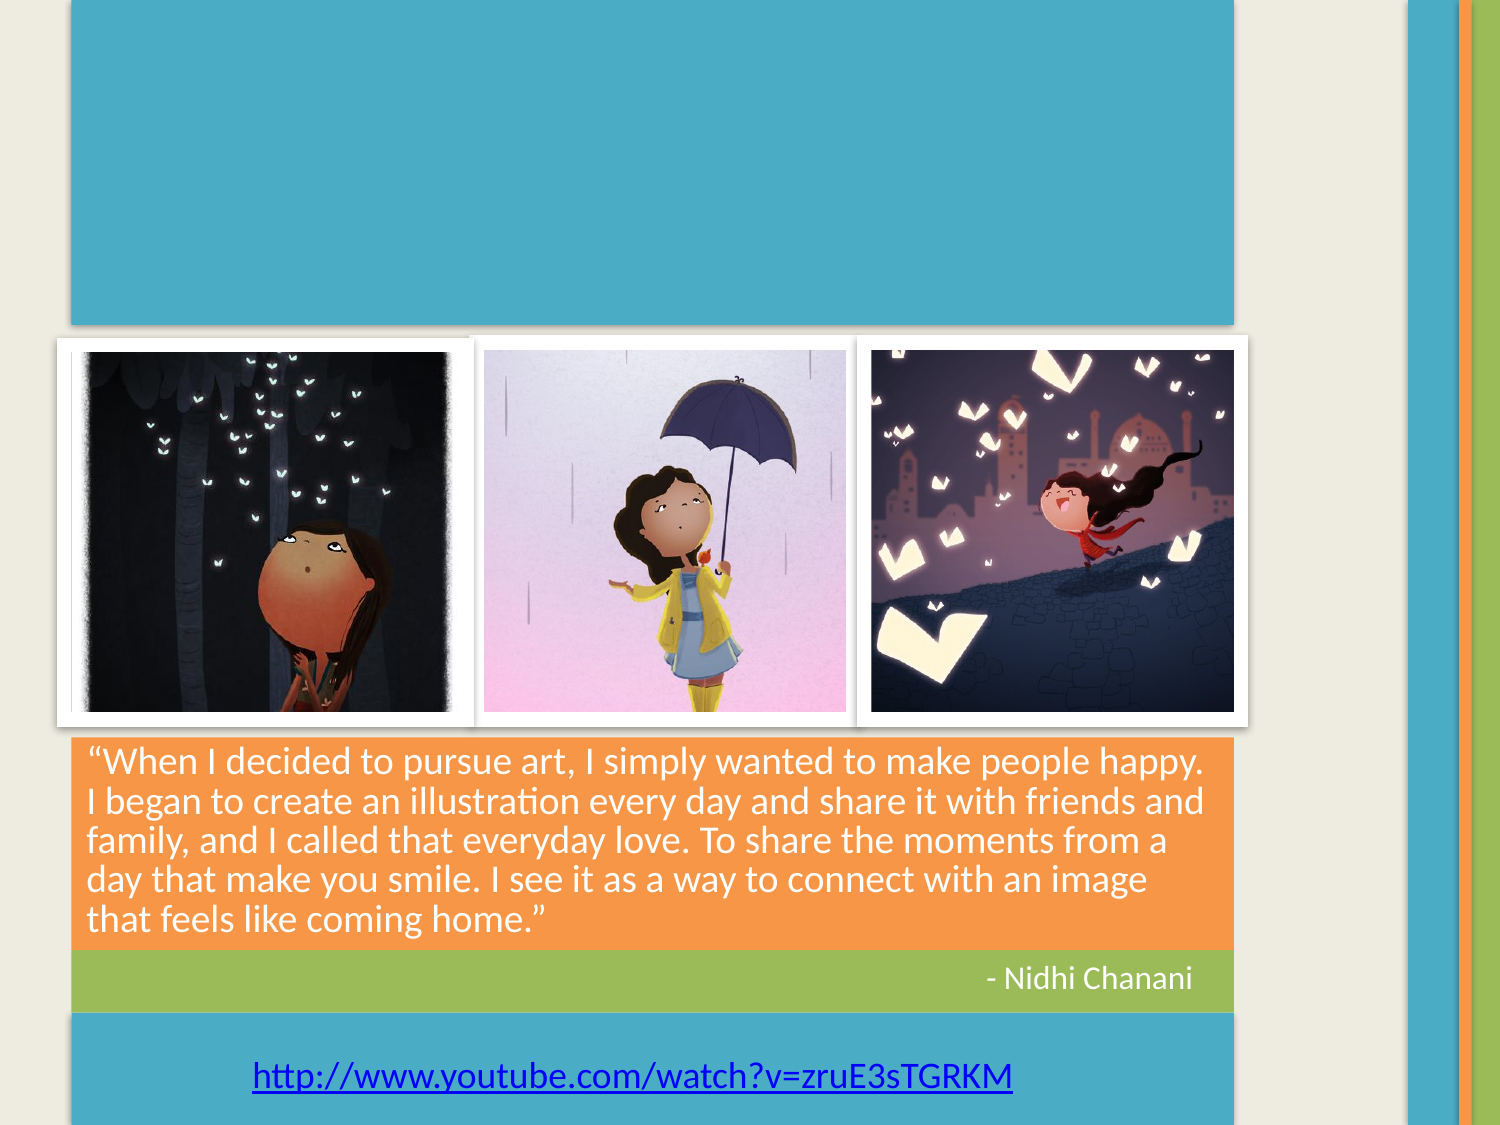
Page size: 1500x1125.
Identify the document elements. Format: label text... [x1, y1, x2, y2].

list “When I decided to pursue art, I simply wanted to make people happy. I began to create an illustration every day and share it with friends and family, and I called that everyday love. To share the moments from a day that make you smile. I see it as a way to connect with an image that feels like coming home.” [71, 737, 1234, 950]
text_box http://www.youtube.com/watch?v=zruE3sTGRKM [237, 1043, 1063, 1125]
picture [71, 351, 460, 713]
picture [871, 349, 1235, 713]
list - Nidhi Chanani [71, 950, 1234, 1013]
picture [483, 349, 847, 713]
